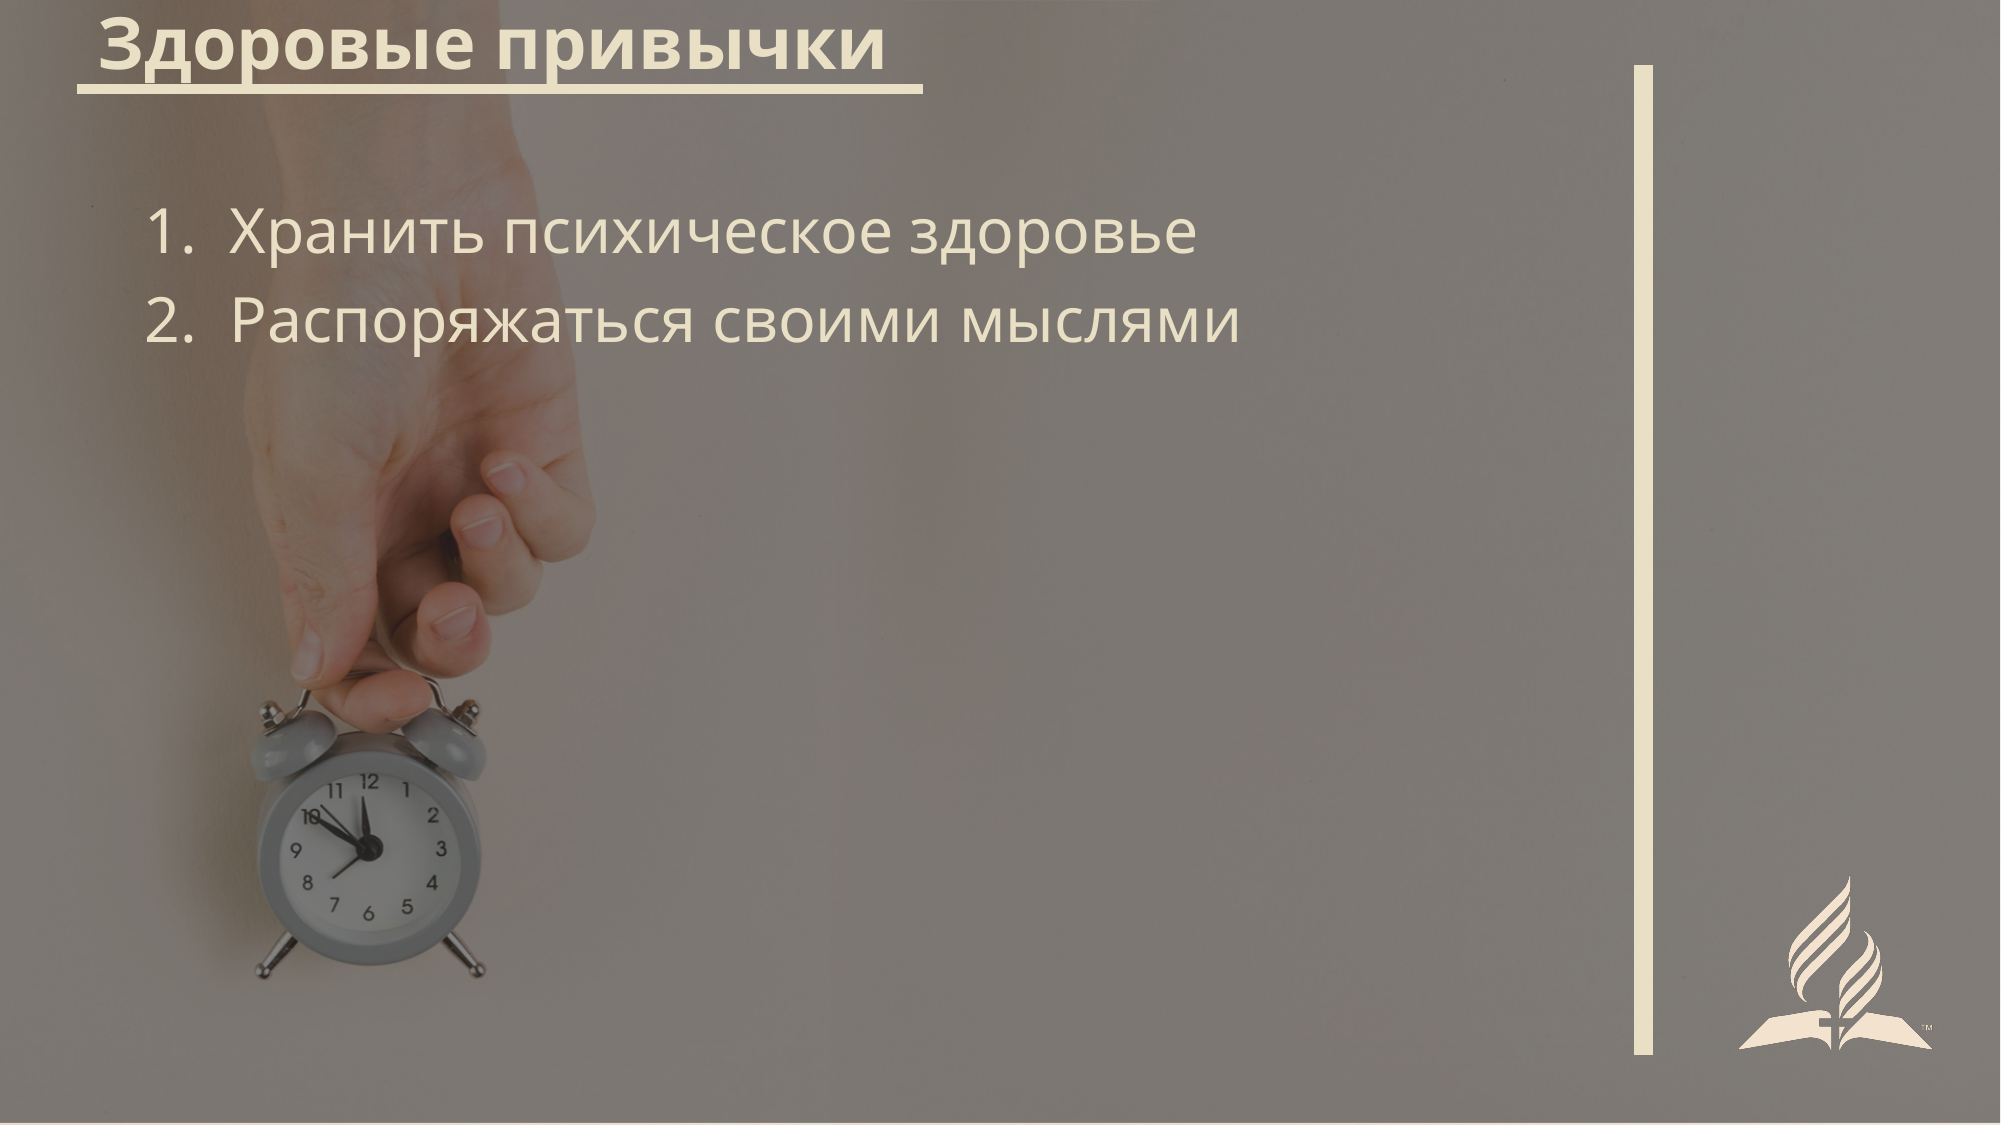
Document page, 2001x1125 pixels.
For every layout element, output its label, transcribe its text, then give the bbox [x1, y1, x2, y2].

text_box [1634, 65, 1653, 1055]
text_box Хранить психическое здоровье Распоряжаться своими мыслями [130, 192, 1608, 1026]
text_box [77, 84, 923, 94]
title Здоровые привычки [0, 0, 987, 93]
picture [0, 0, 2001, 1125]
